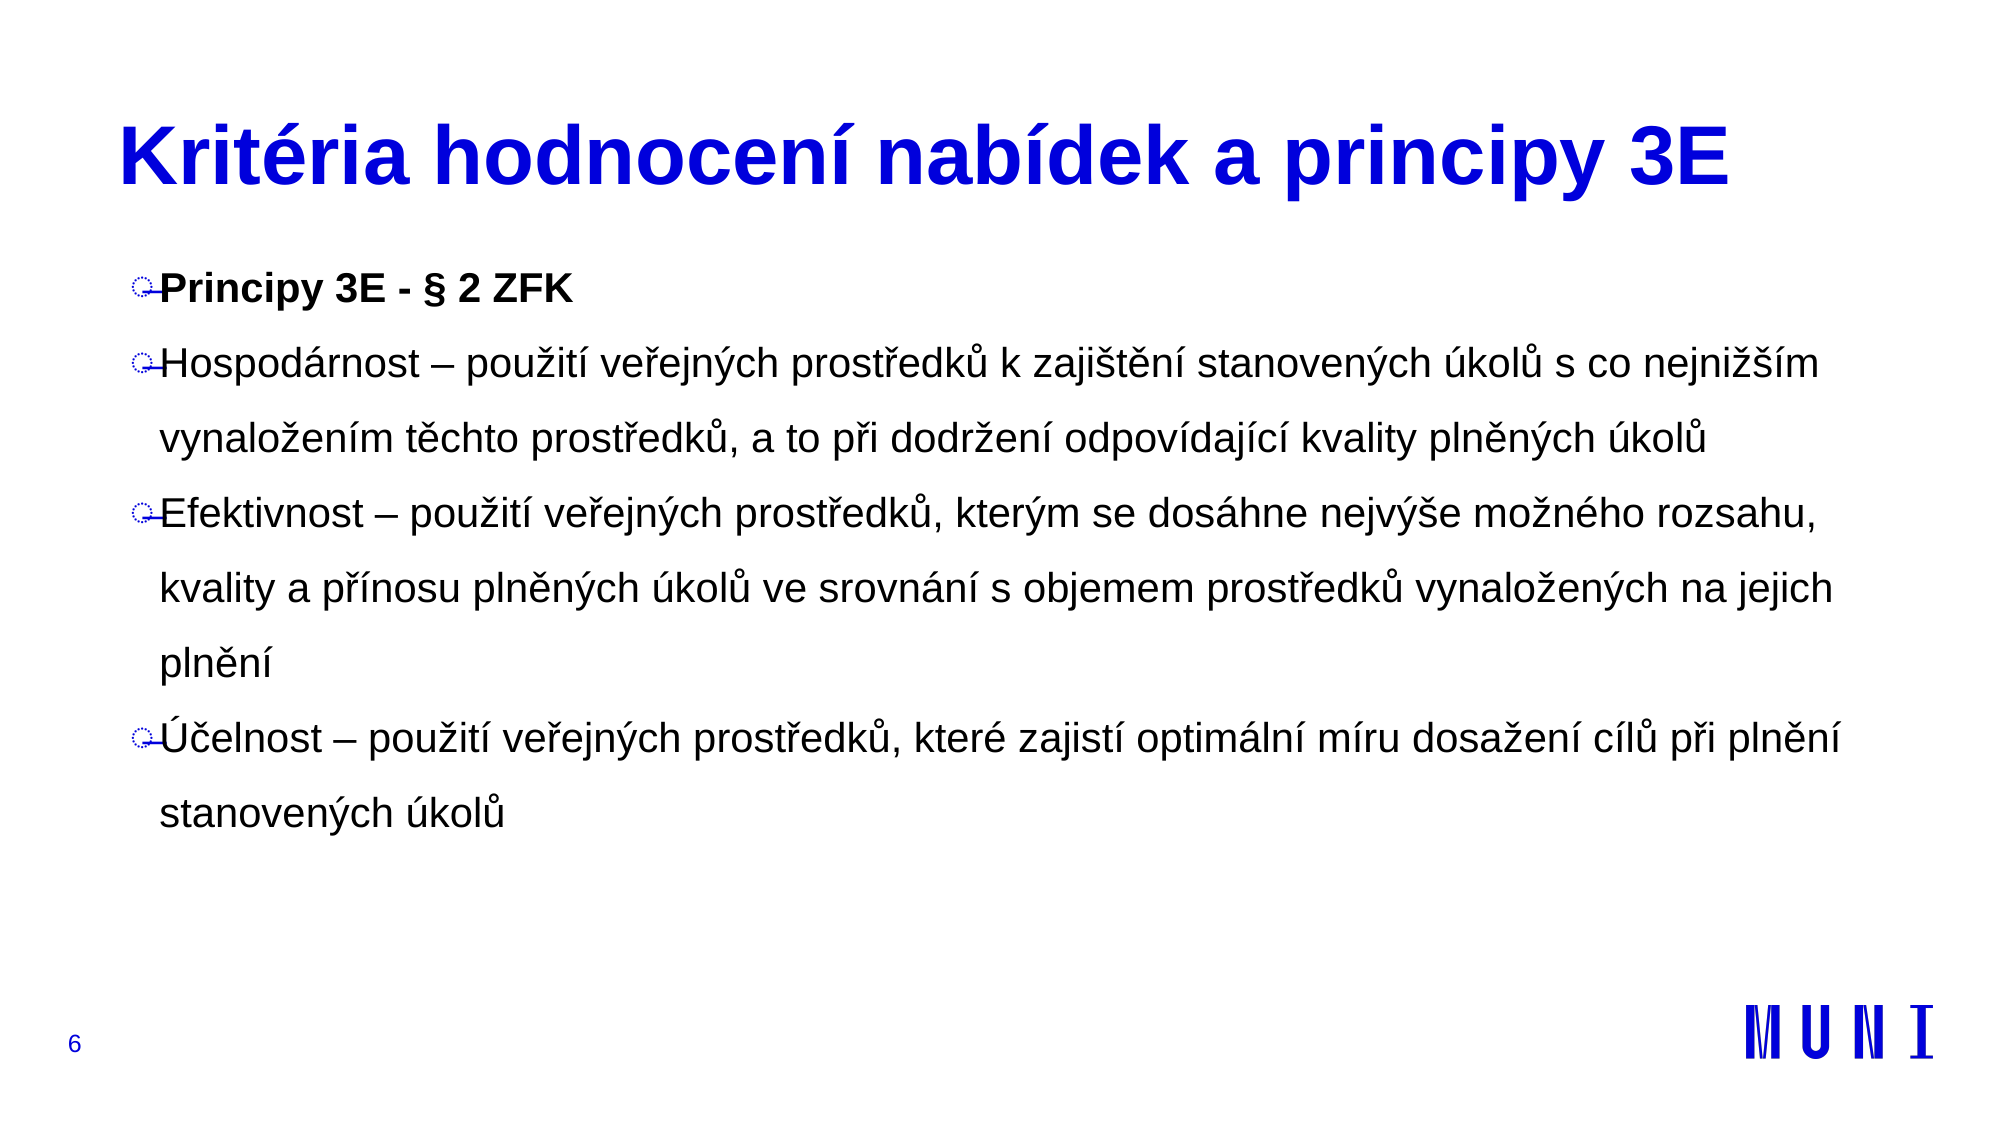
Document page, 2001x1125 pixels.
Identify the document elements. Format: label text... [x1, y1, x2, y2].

title Kritéria hodnocení nabídek a principy 3E [118, 118, 1883, 193]
list Principy 3E - § 2 ZFK Hospodárnost – použití veřejných prostředků k zajištění stanovených úkolů s co nejnižším vynaložením těchto prostředků, a to při dodržení odpovídající kvality plněných úkolů Efektivnost – použití veřejných prostředků, kterým se dosáhne nejvýše možného rozsahu, kvality a přínosu plněných úkolů ve srovnání s objemem prostředků vynaložených na jejich plnění Účelnost – použití veřejných prostředků, které zajistí optimální míru dosažení cílů při plnění stanovených úkolů [118, 235, 1883, 957]
slide_number 6 [67, 1021, 110, 1063]
picture [1746, 1005, 1933, 1059]
